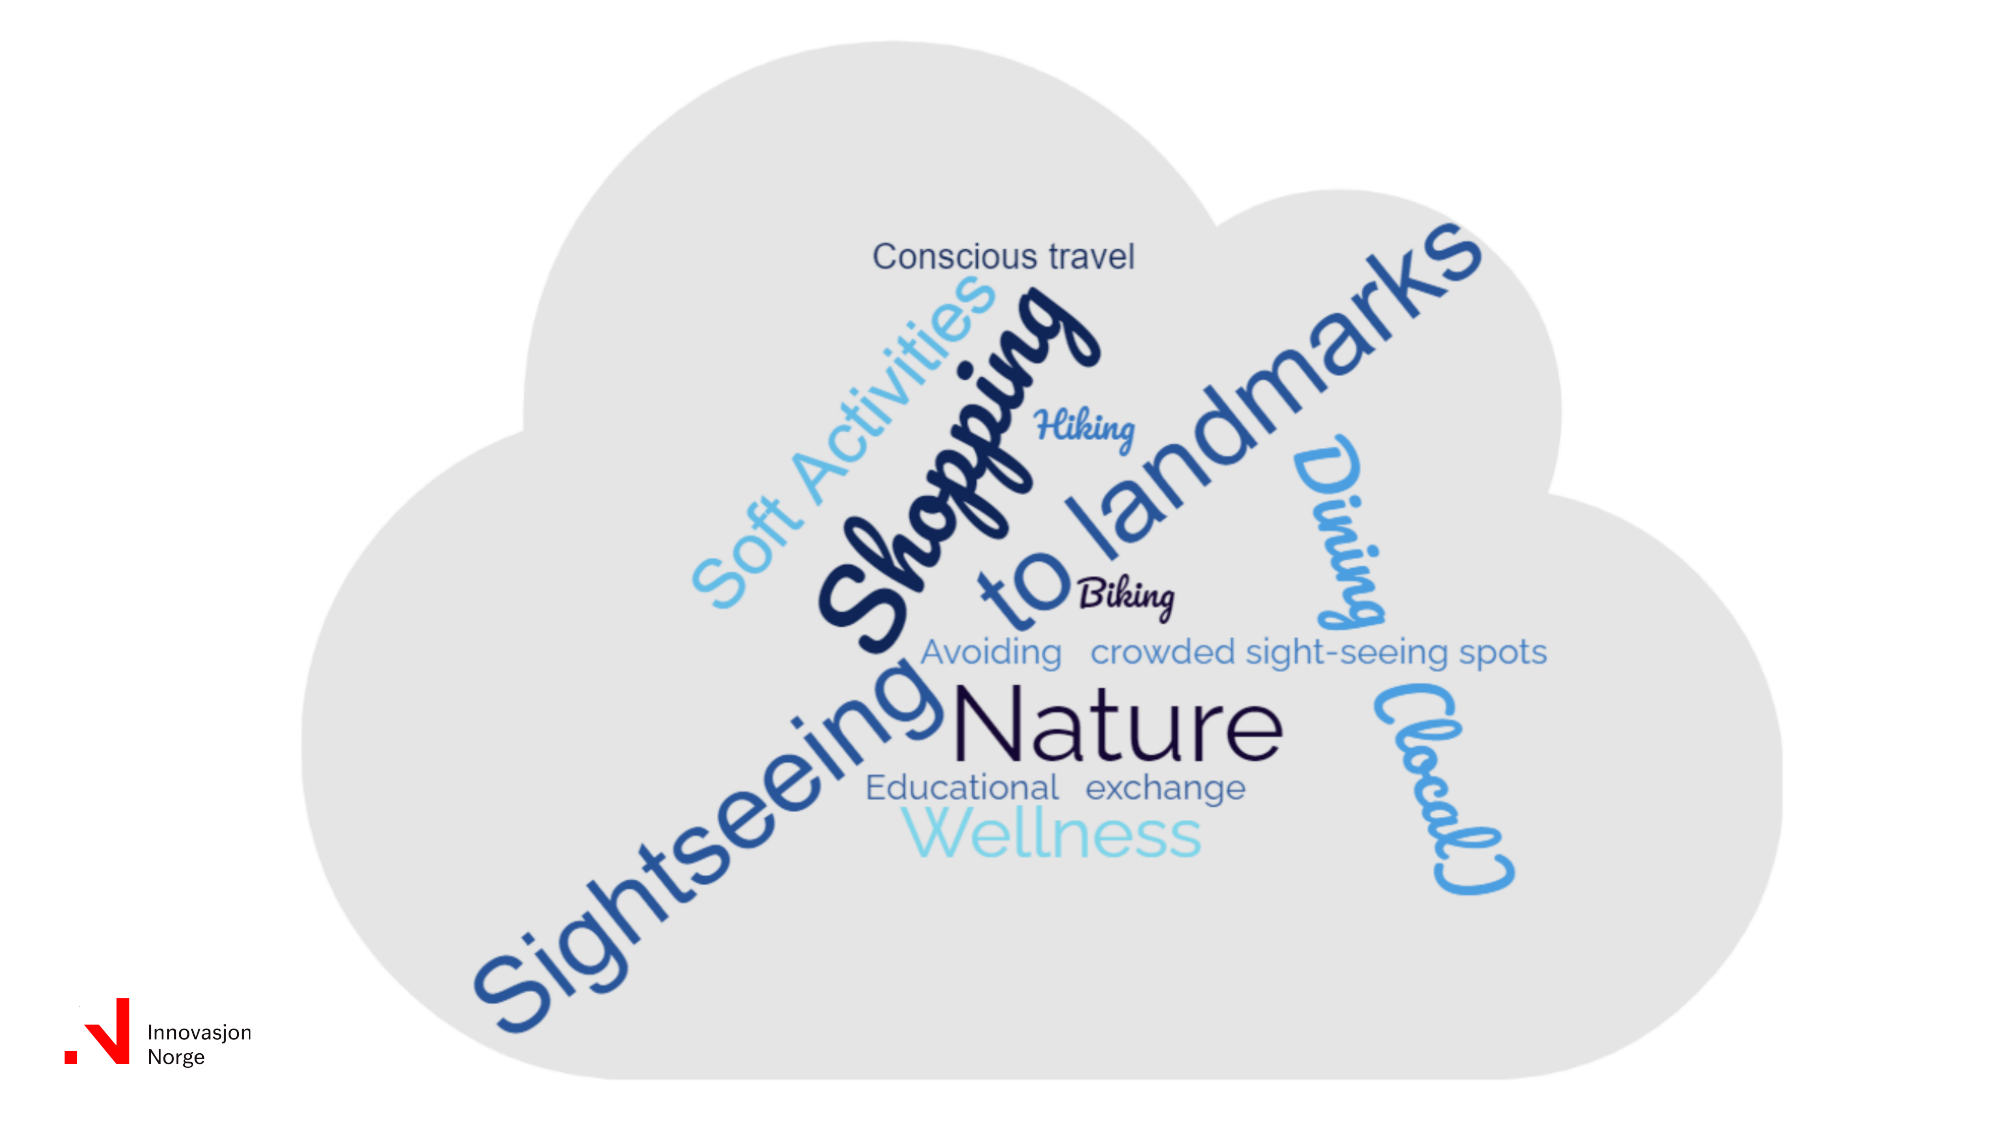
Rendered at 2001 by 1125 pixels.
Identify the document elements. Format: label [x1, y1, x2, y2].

list [266, 1, 1815, 1125]
picture [64, 998, 251, 1068]
